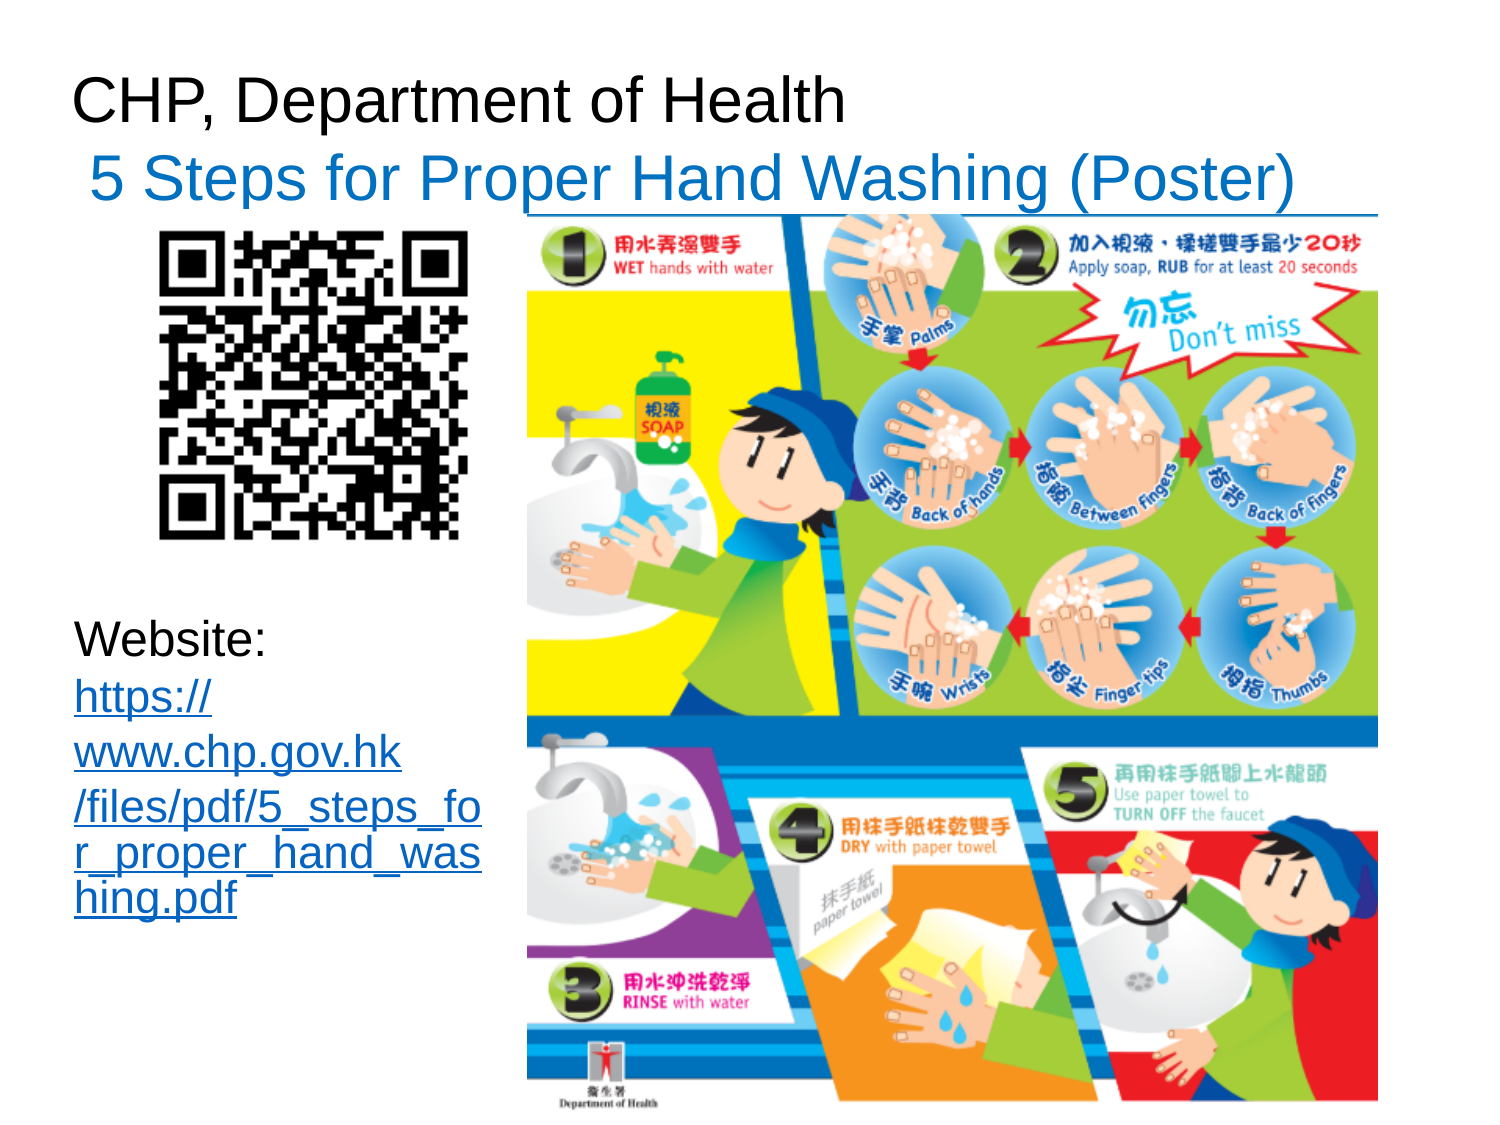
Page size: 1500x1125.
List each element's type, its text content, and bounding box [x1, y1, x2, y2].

text_box Website: https://www.chp.gov.hk/files/pdf/5_steps_for_proper_hand_washing.pdf [59, 569, 507, 839]
picture [145, 209, 483, 557]
picture [527, 214, 1378, 1113]
list [314, 856, 527, 938]
title CHP, Department of Health 5 Steps for Proper Hand Washing (Poster) [56, 26, 1351, 245]
